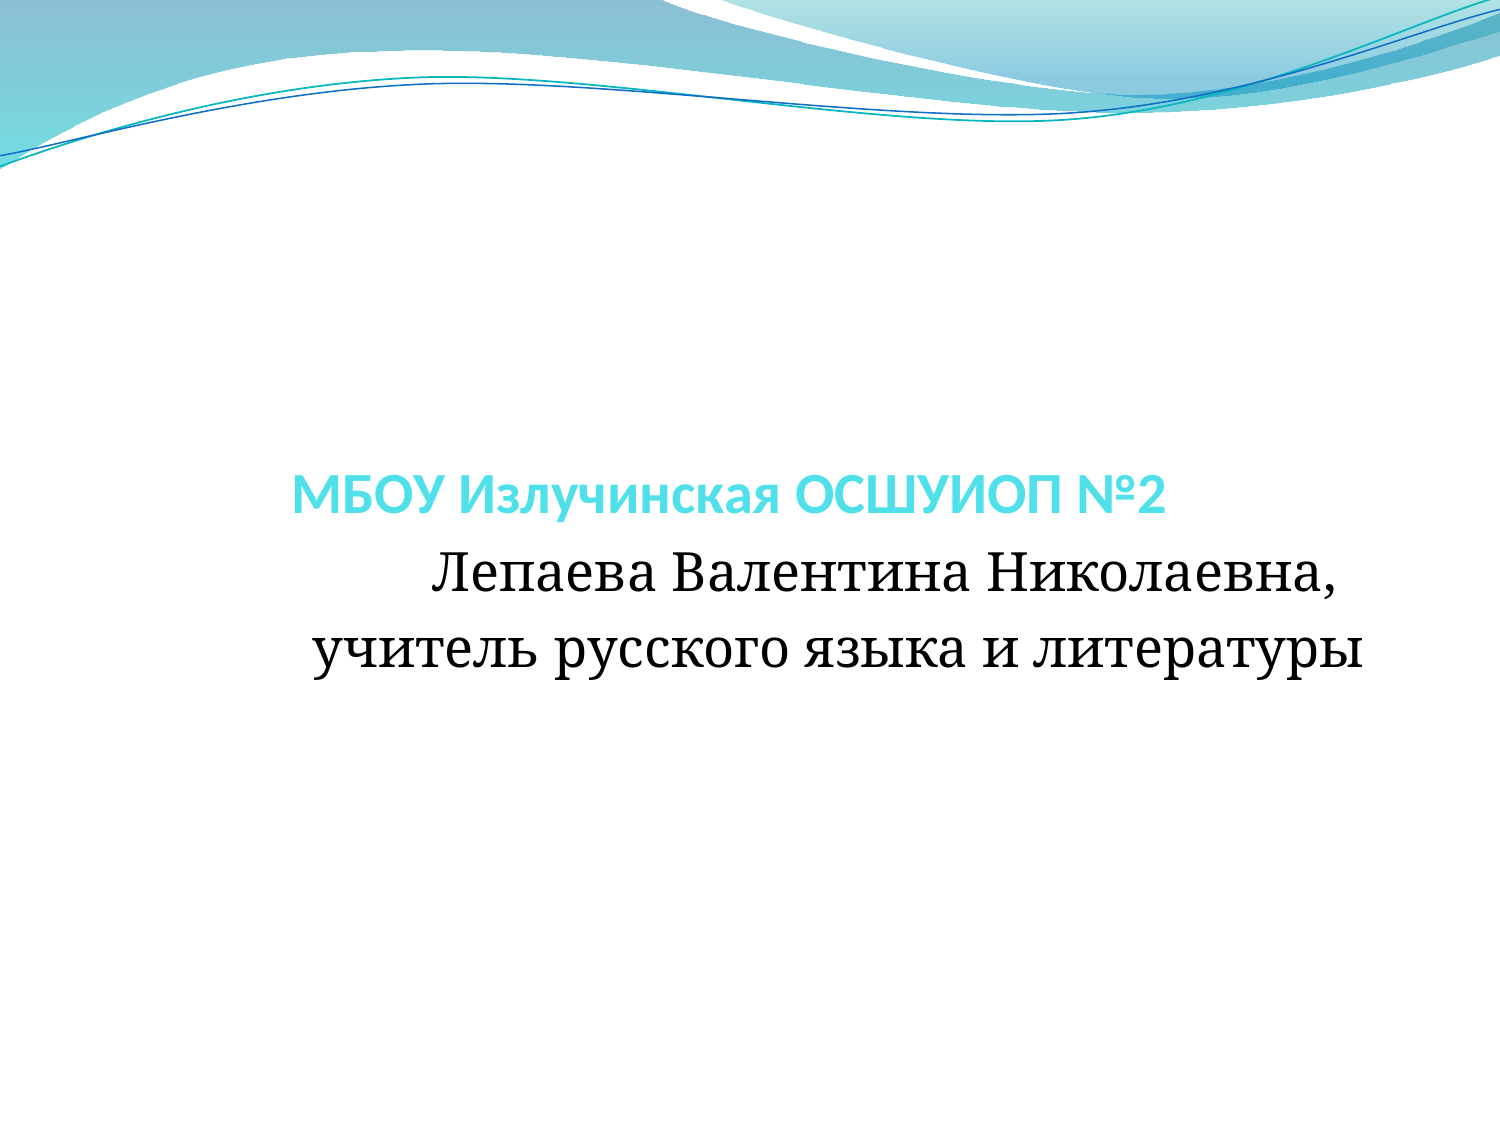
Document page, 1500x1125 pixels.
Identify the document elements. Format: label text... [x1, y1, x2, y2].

title МБОУ Излучинская ОСШУИОП №2 [87, 224, 1376, 526]
subtitle Лепаева Валентина Николаевна, учитель русского языка и литературы [87, 529, 1377, 818]
